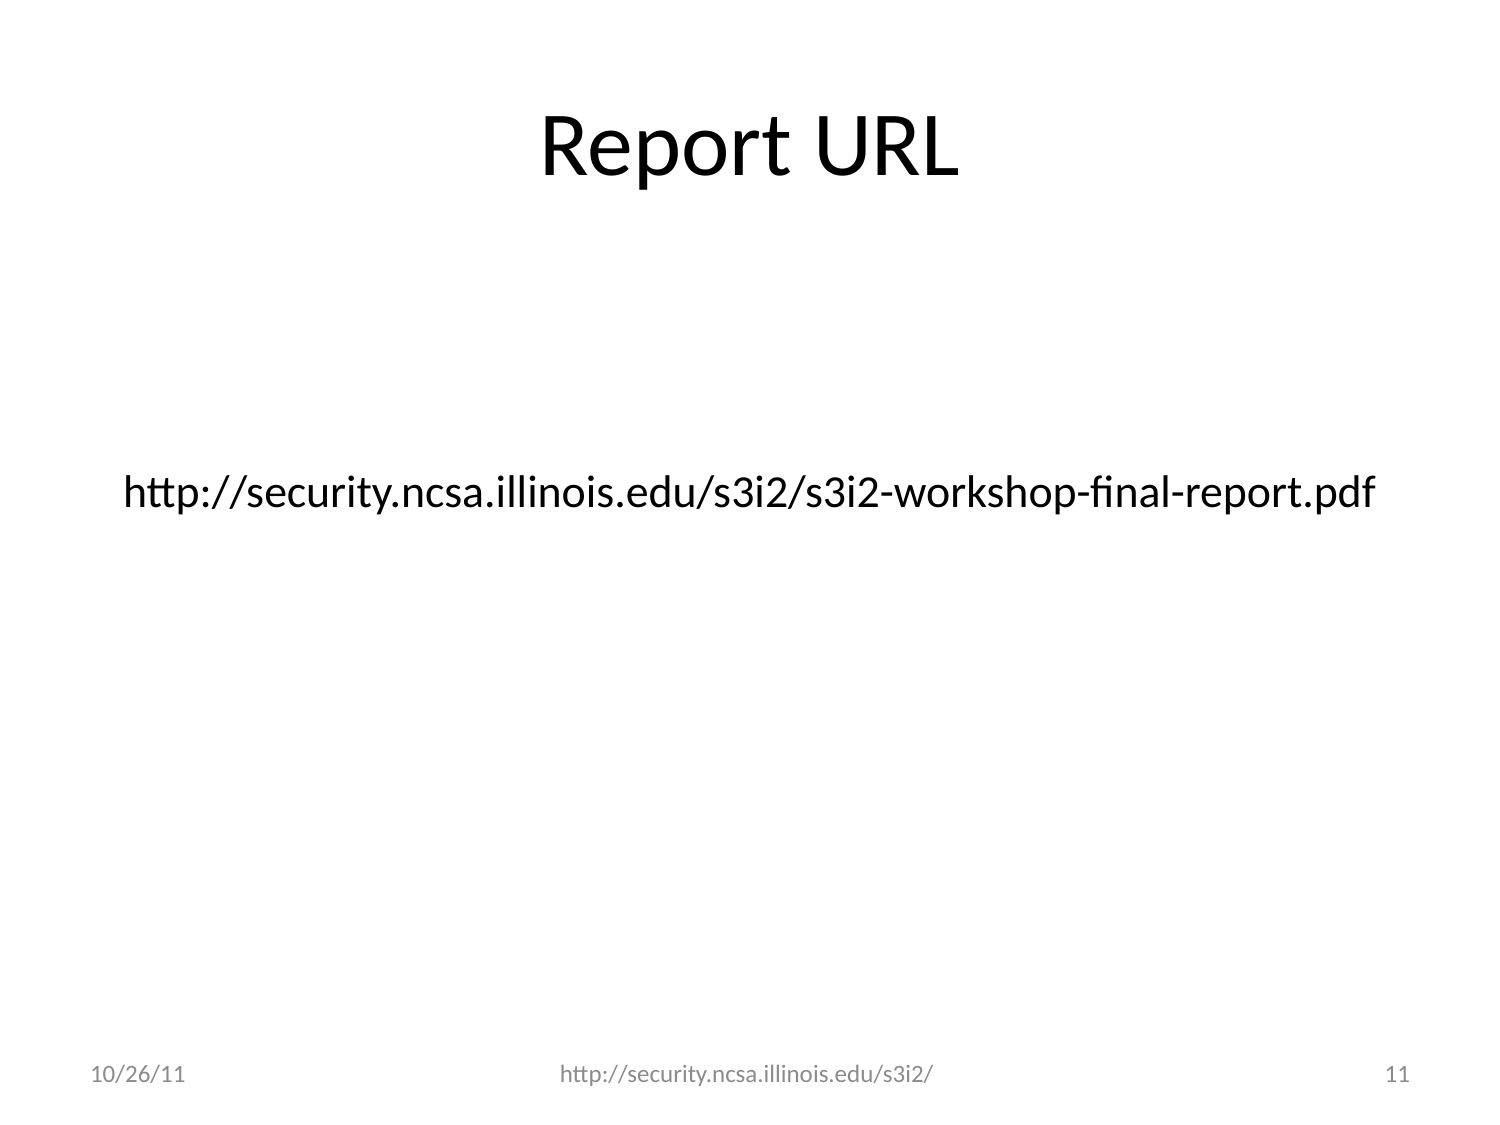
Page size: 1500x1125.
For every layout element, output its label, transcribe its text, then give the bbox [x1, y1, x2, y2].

footer http://security.ncsa.illinois.edu/s3i2/ [512, 1042, 988, 1103]
list http://security.ncsa.illinois.edu/s3i2/s3i2-workshop-final-report.pdf [75, 262, 1425, 1005]
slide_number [75, 1042, 425, 1103]
slide_number 11 [1074, 1042, 1425, 1103]
title Report URL [75, 45, 1425, 233]
